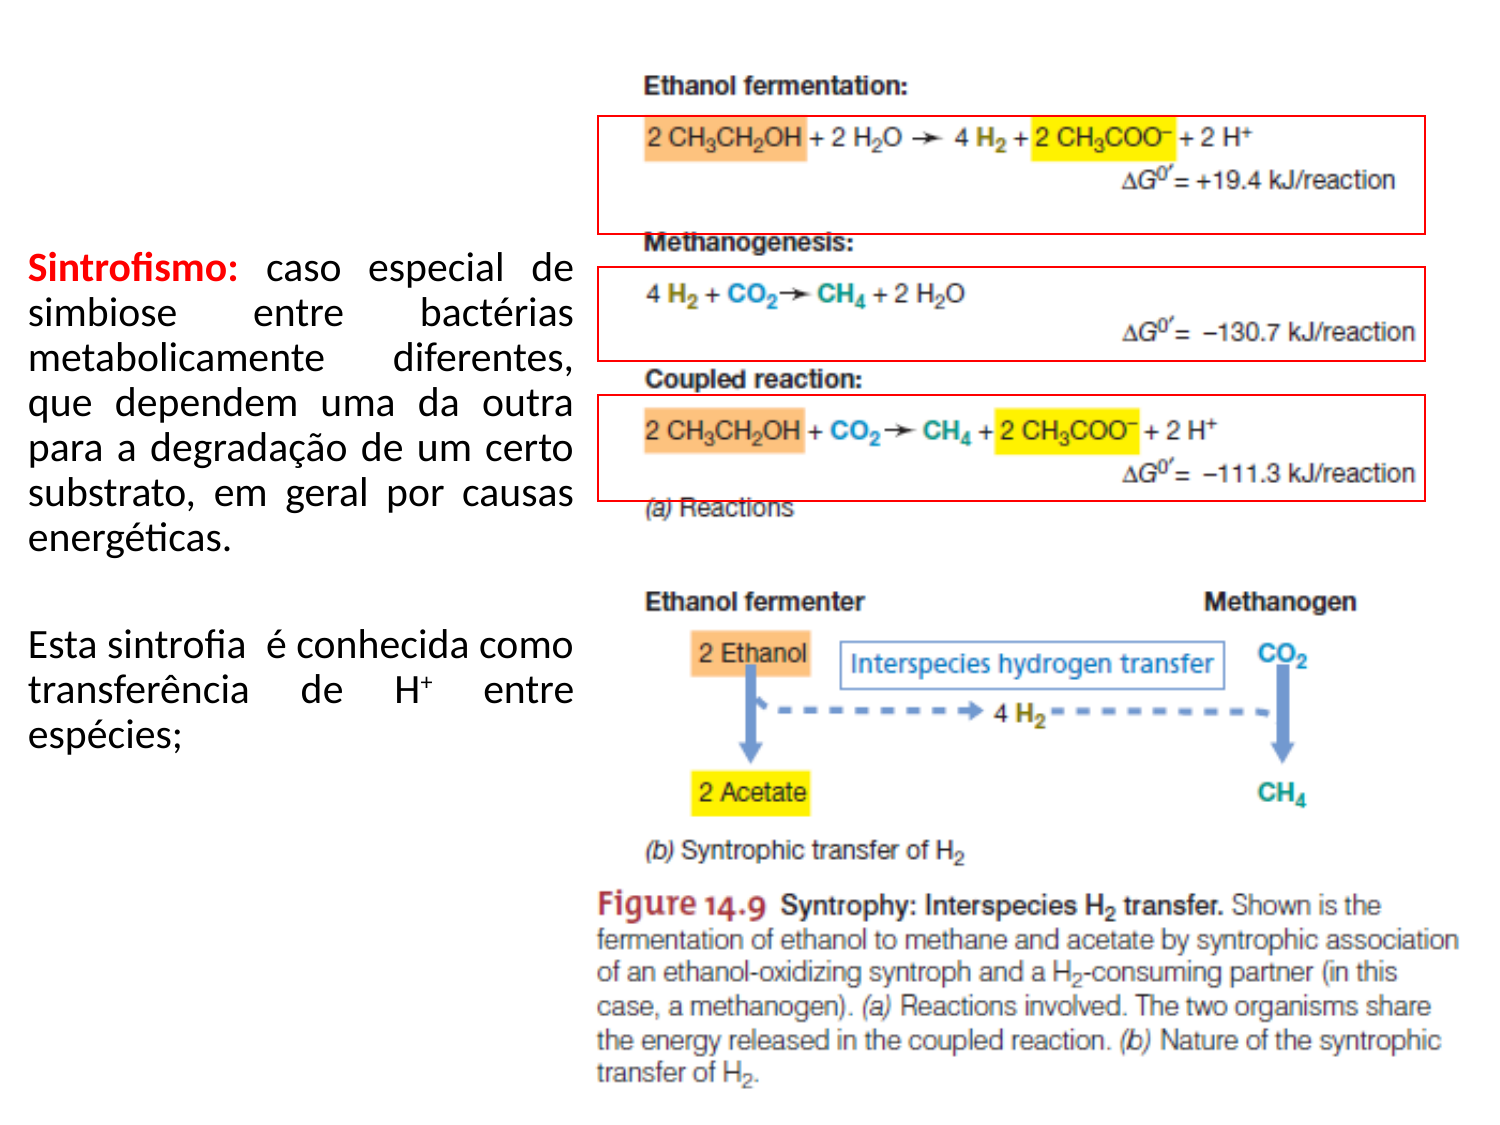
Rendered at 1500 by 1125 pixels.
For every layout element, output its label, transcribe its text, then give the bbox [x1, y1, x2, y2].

text_box Sintrofismo: caso especial de simbiose entre bactérias metabolicamente diferentes, que dependem uma da outra para a degradação de um certo substrato, em geral por causas energéticas. Esta sintrofia é conhecida como transferência de H+ entre espécies; [0, 238, 579, 765]
picture [579, 44, 1500, 1121]
